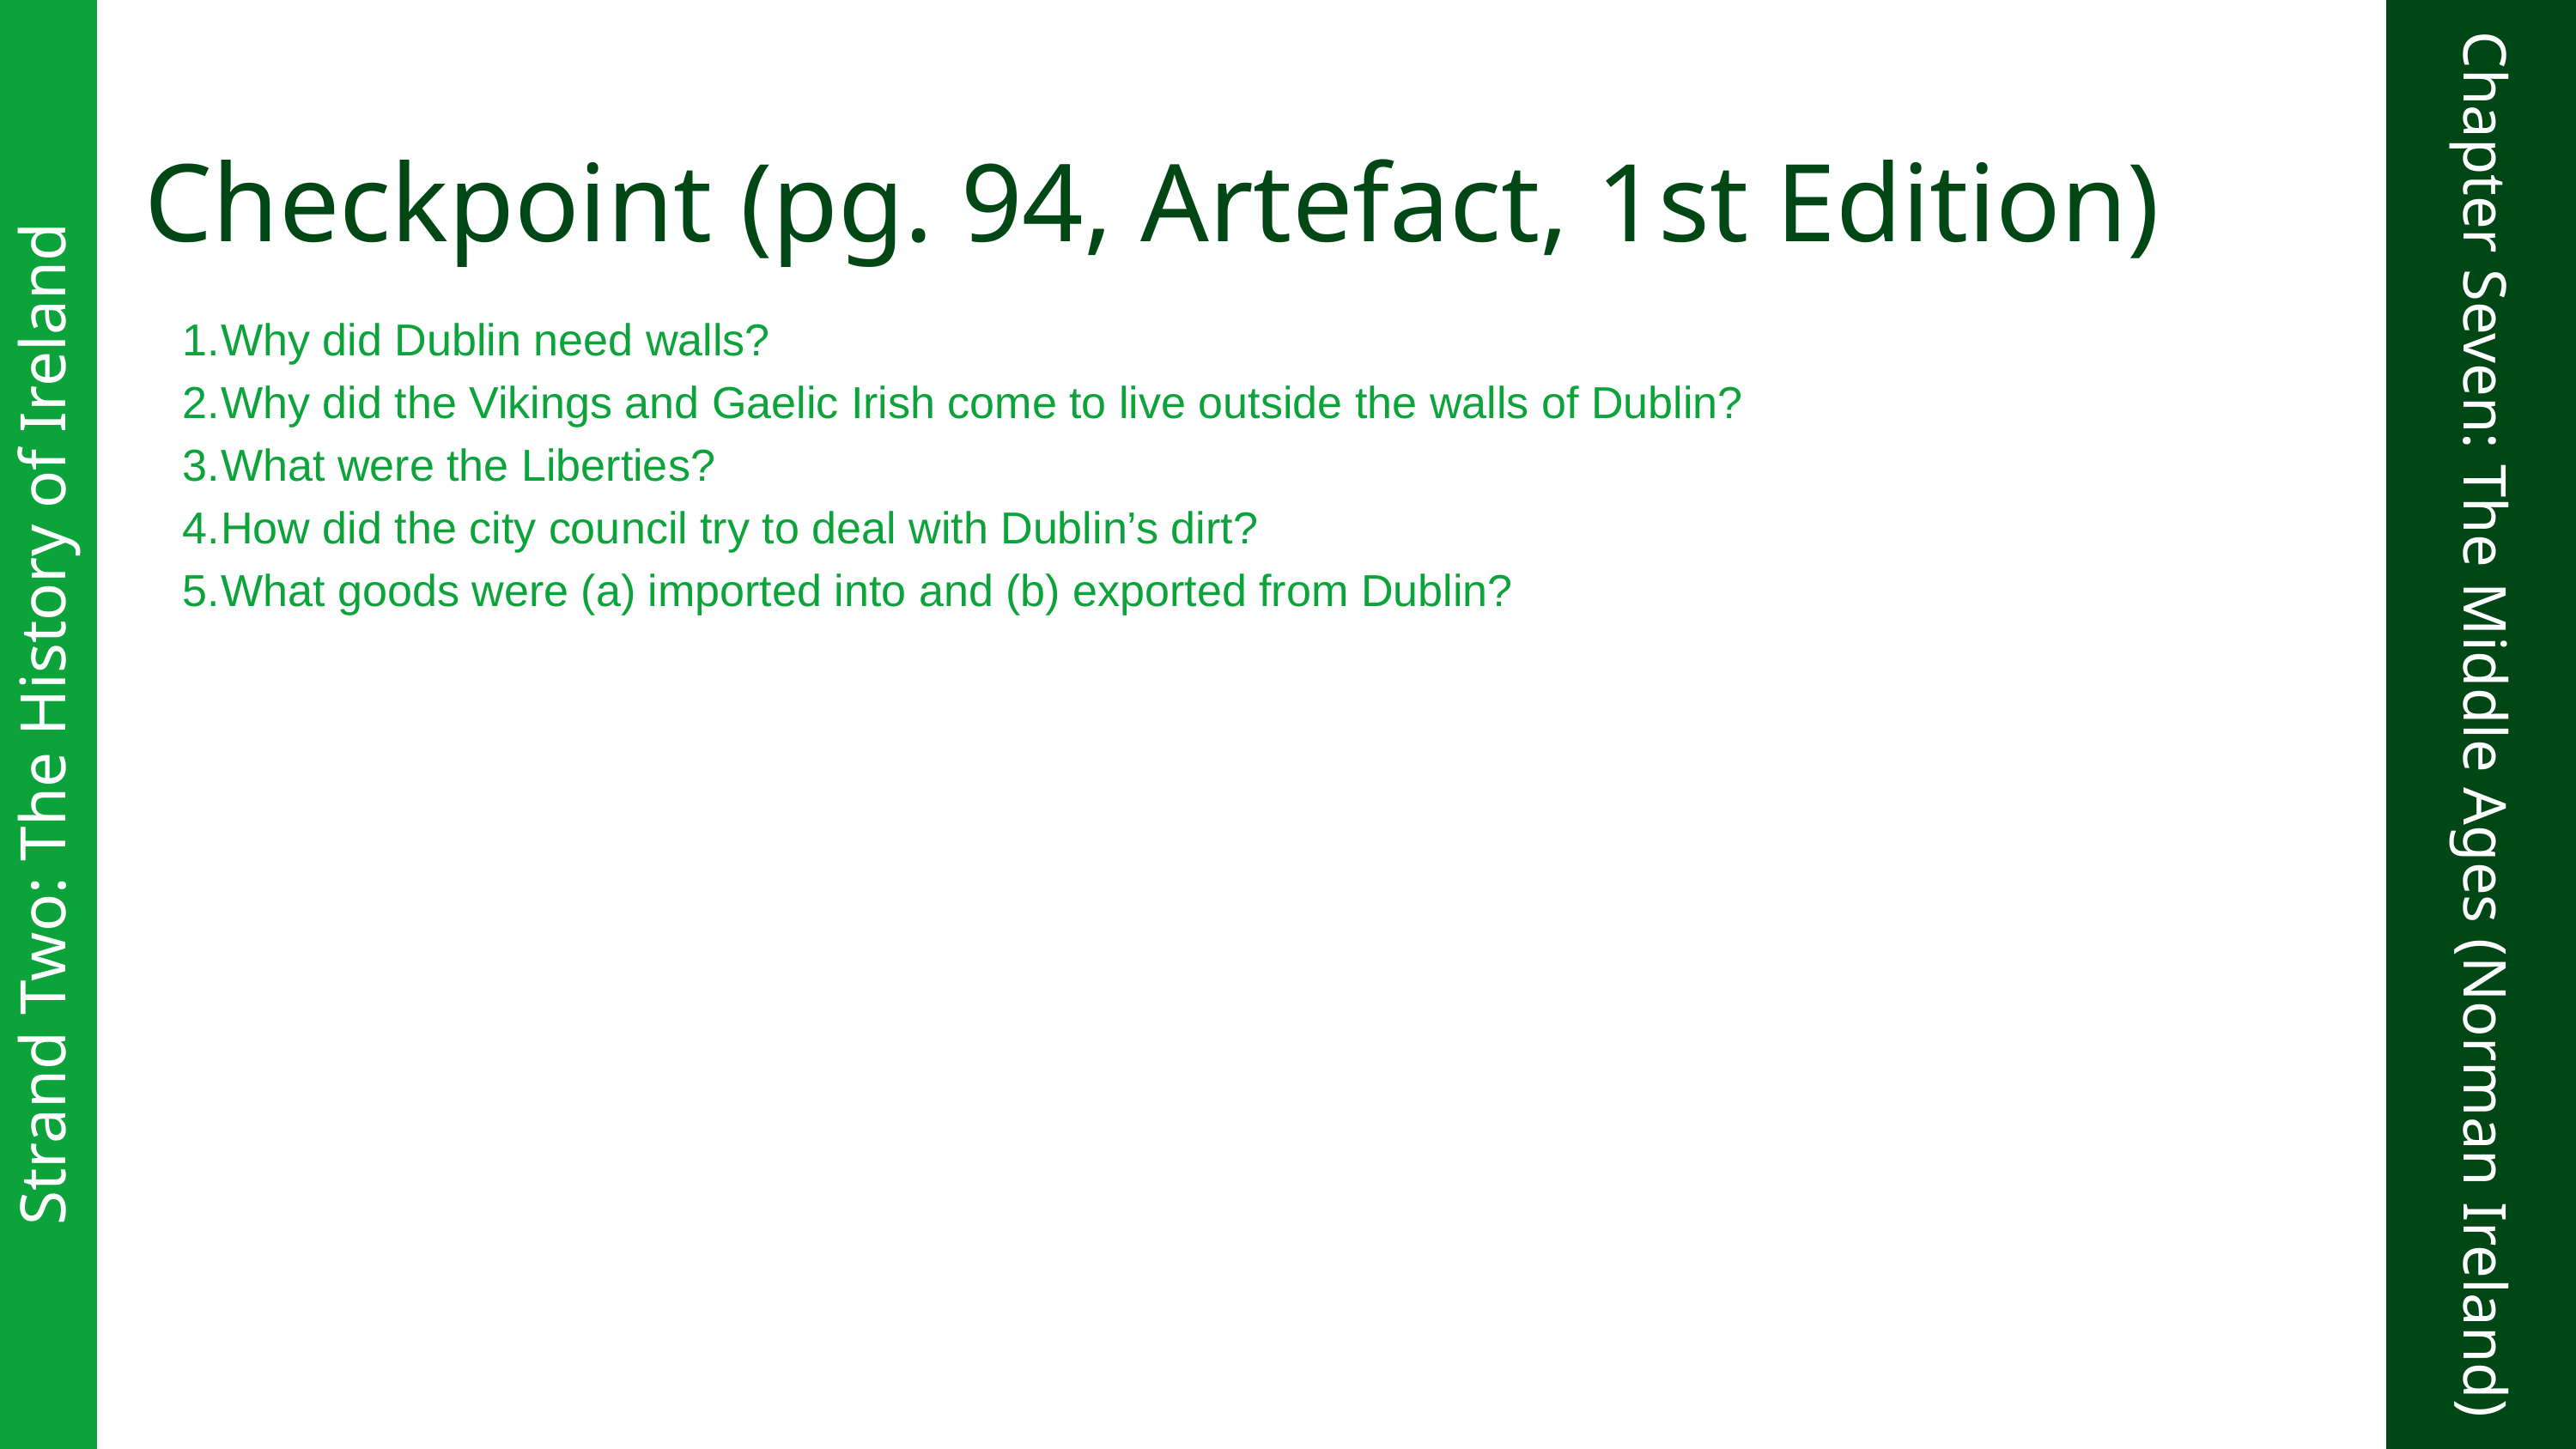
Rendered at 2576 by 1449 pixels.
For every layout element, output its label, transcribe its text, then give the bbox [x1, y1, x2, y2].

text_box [0, 0, 97, 1449]
text_box Checkpoint (pg. 94, Artefact, 1st Edition) [144, 112, 2344, 264]
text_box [2385, 0, 2576, 1449]
text_box Why did Dublin need walls? Why did the Vikings and Gaelic Irish come to live outside the walls of Dublin? What were the Liberties? How did the city council try to deal with Dublin’s dirt? What goods were (a) imported into and (b) exported from Dublin? [144, 302, 2344, 615]
